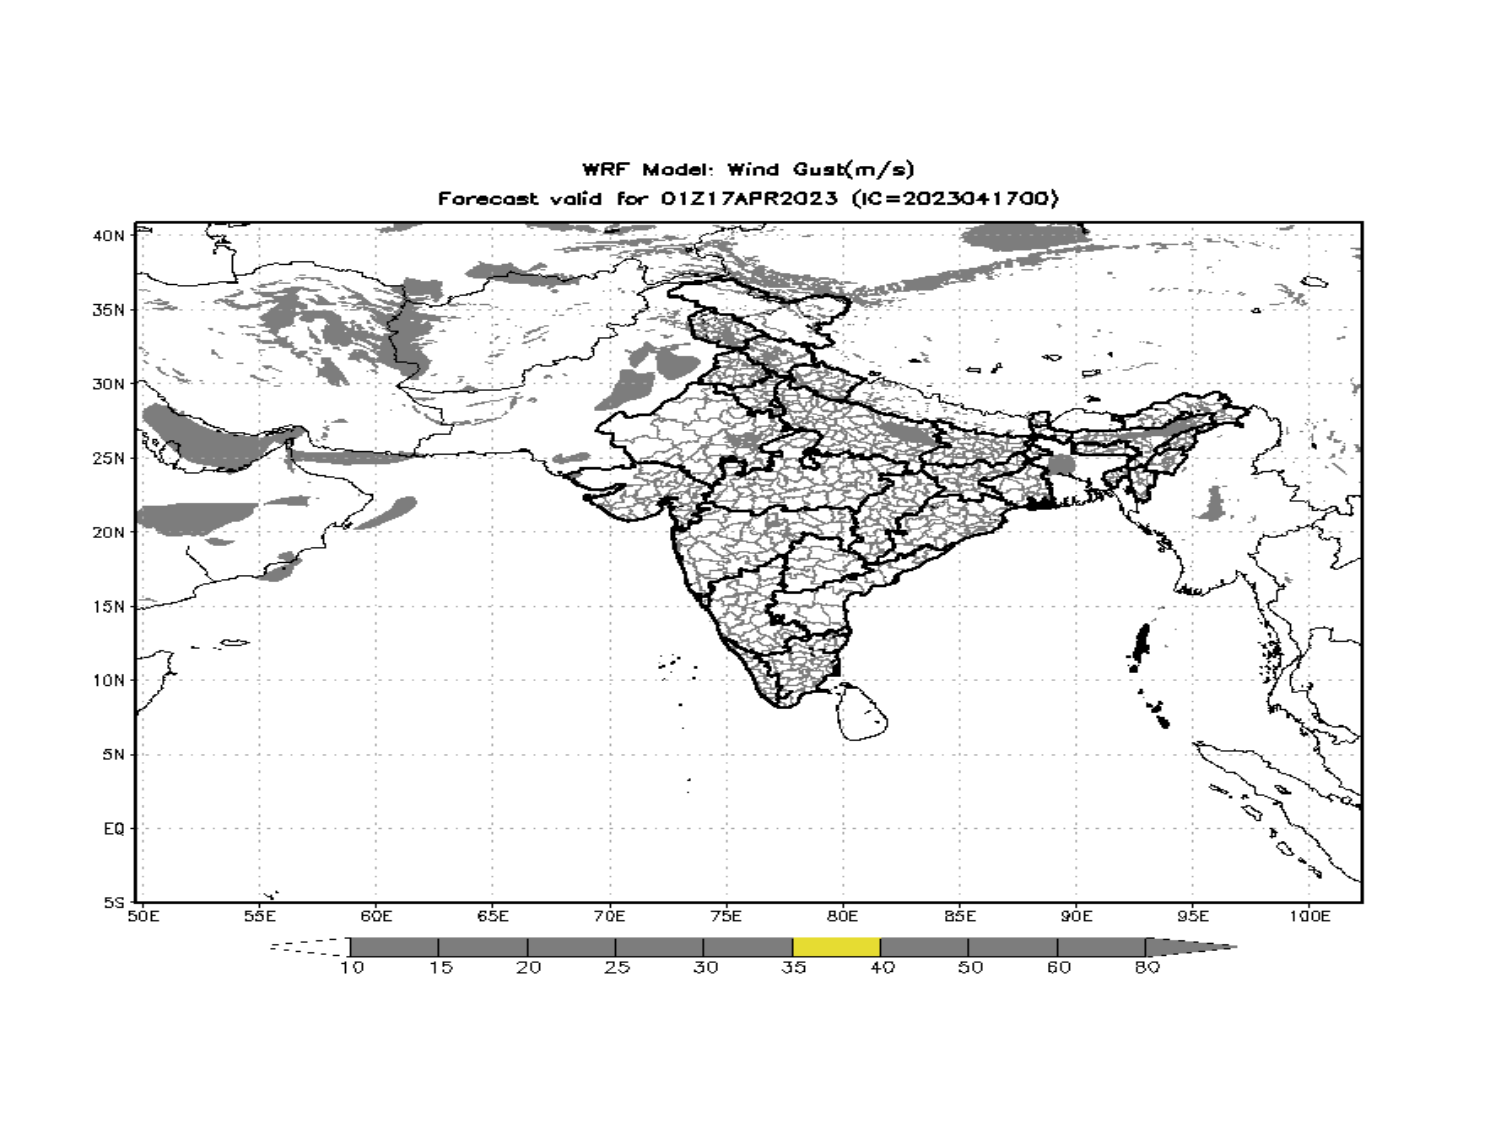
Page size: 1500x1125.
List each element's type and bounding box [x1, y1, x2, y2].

picture [74, 149, 1426, 976]
